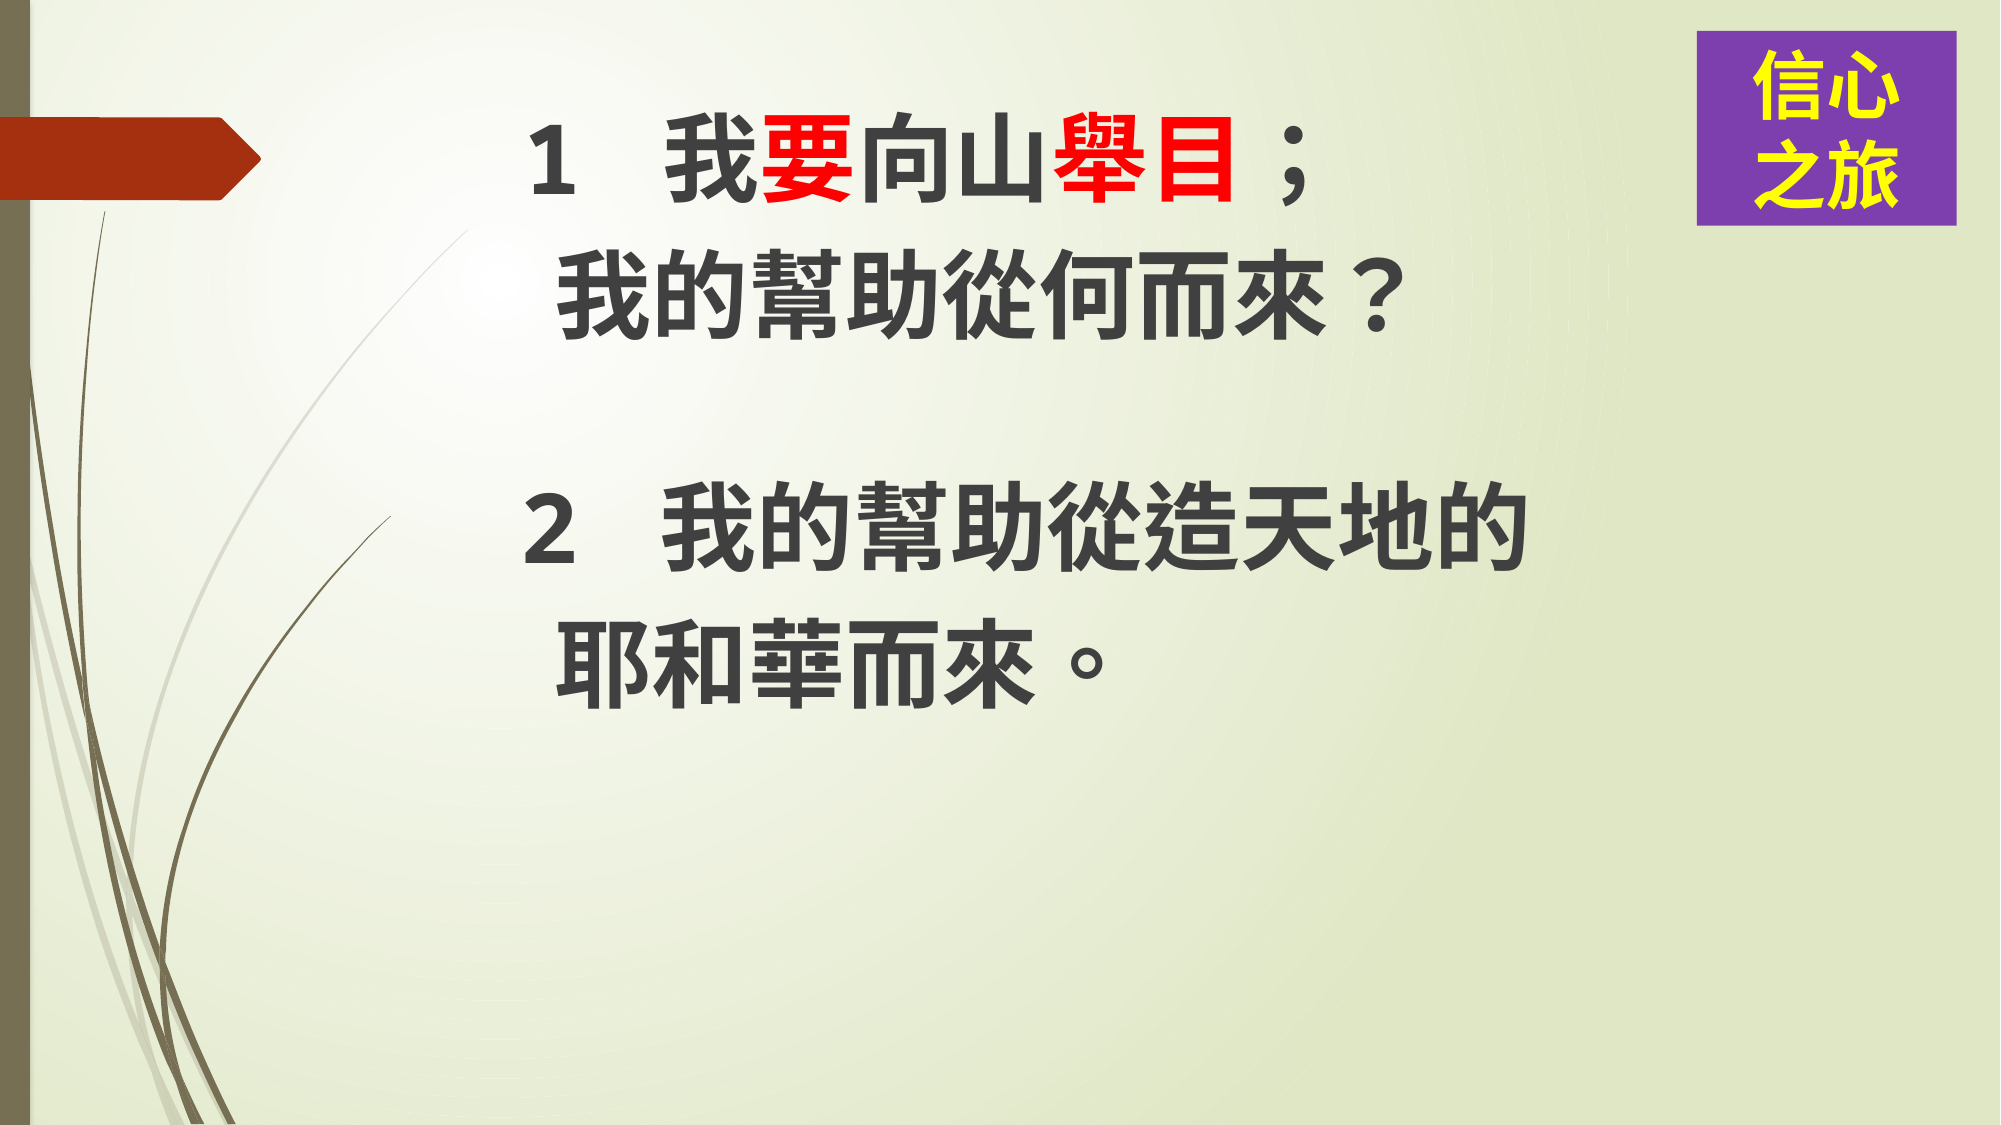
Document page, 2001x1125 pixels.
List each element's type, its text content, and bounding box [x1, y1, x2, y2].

list 1 我要向山舉目； 我的幫助從何而來？ 2 我的幫助從造天地的 耶和華而來。 [450, 90, 1550, 740]
text_box 信心 之旅 [1696, 30, 1957, 226]
